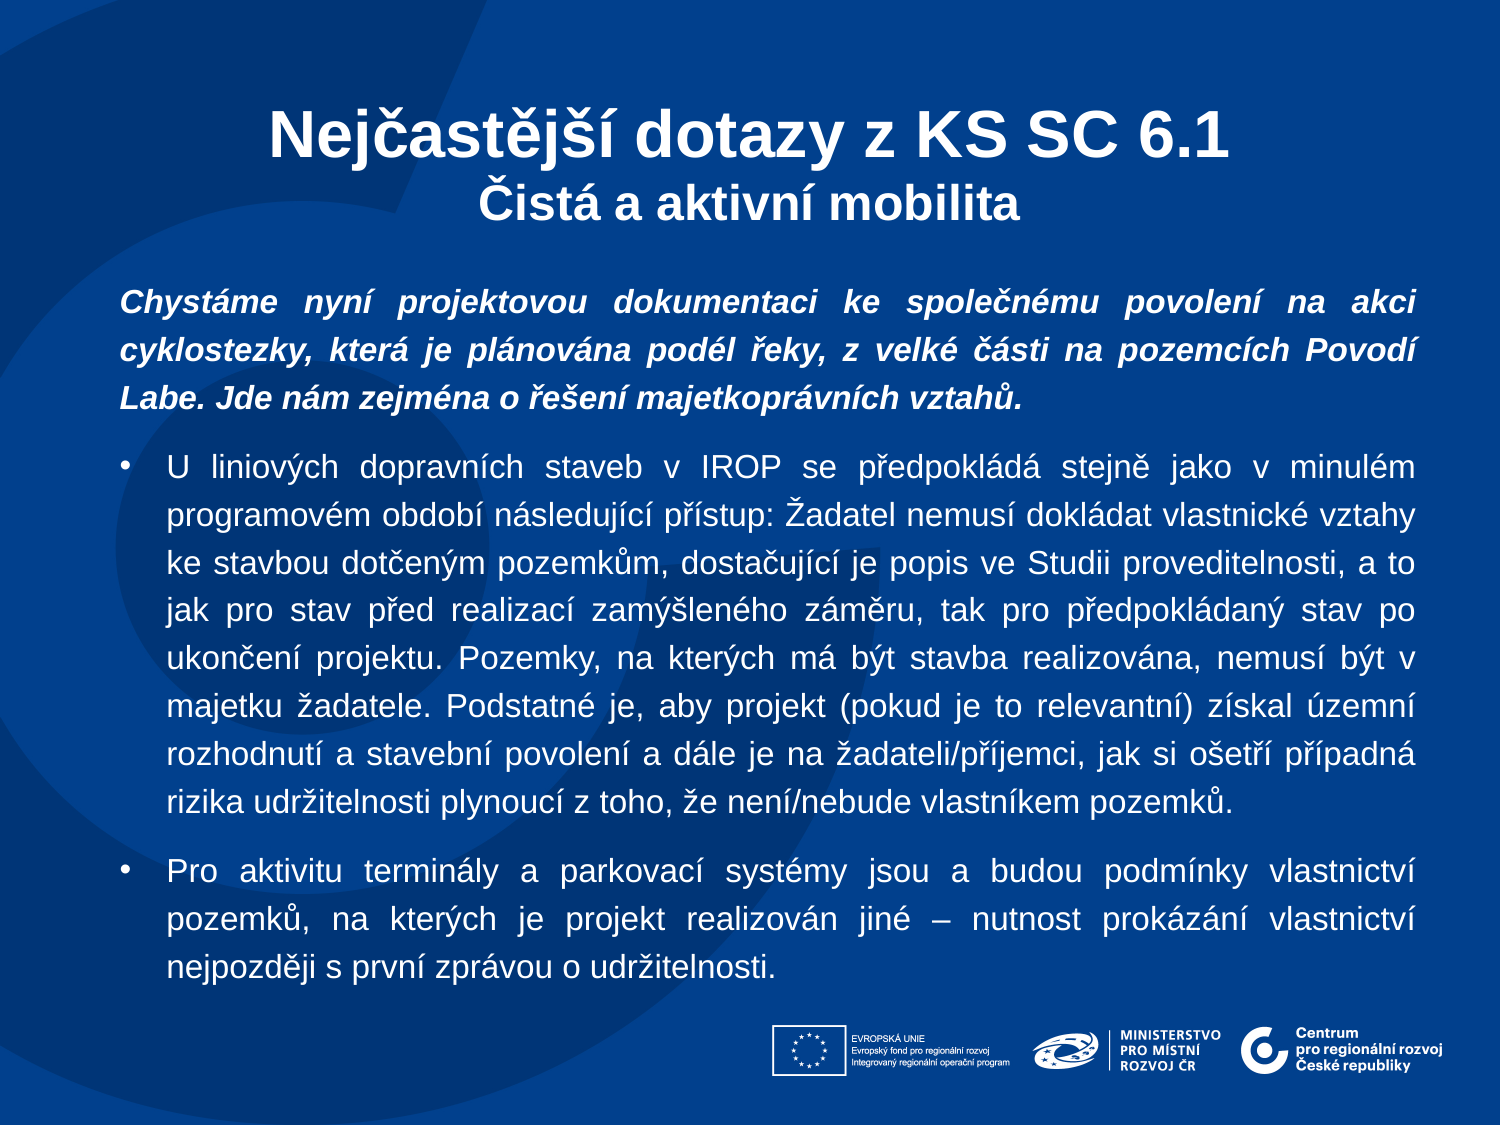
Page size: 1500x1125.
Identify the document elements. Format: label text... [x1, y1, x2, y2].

picture [0, 0, 1500, 1125]
text_box Nejčastější dotazy z KS SC 6.1 Čistá a aktivní mobilita [82, 28, 1418, 264]
text_box Chystáme nyní projektovou dokumentaci ke společnému povolení na akci cyklostezky, která je plánována podél řeky, z velké části na pozemcích Povodí Labe. Jde nám zejména o řešení majetkoprávních vztahů. U liniových dopravních staveb v IROP se předpokládá stejně jako v minulém programovém období následující přístup: Žadatel nemusí dokládat vlastnické vztahy ke stavbou dotčeným pozemkům, dostačující je popis ve Studii proveditelnosti, a to jak pro stav před realizací zamýšleného záměru, tak pro předpokládaný stav po ukončení projektu. Pozemky, na kterých má být stavba realizována, nemusí být v majetku žadatele. Podstatné je, aby projekt (pokud je to relevantní) získal územní rozhodnutí a stavební povolení a dále je na žadateli/příjemci, jak si ošetří případná rizika udržitelnosti plynoucí z toho, že není/nebude vlastníkem pozemků. Pro aktivitu terminály a parkovací systémy jsou a budou podmínky vlastnictví pozemků, na kterých je projekt realizován jiné – nutnost prokázání vlastnictví nejpozději s první zprávou o udržitelnosti. [82, 264, 1433, 993]
